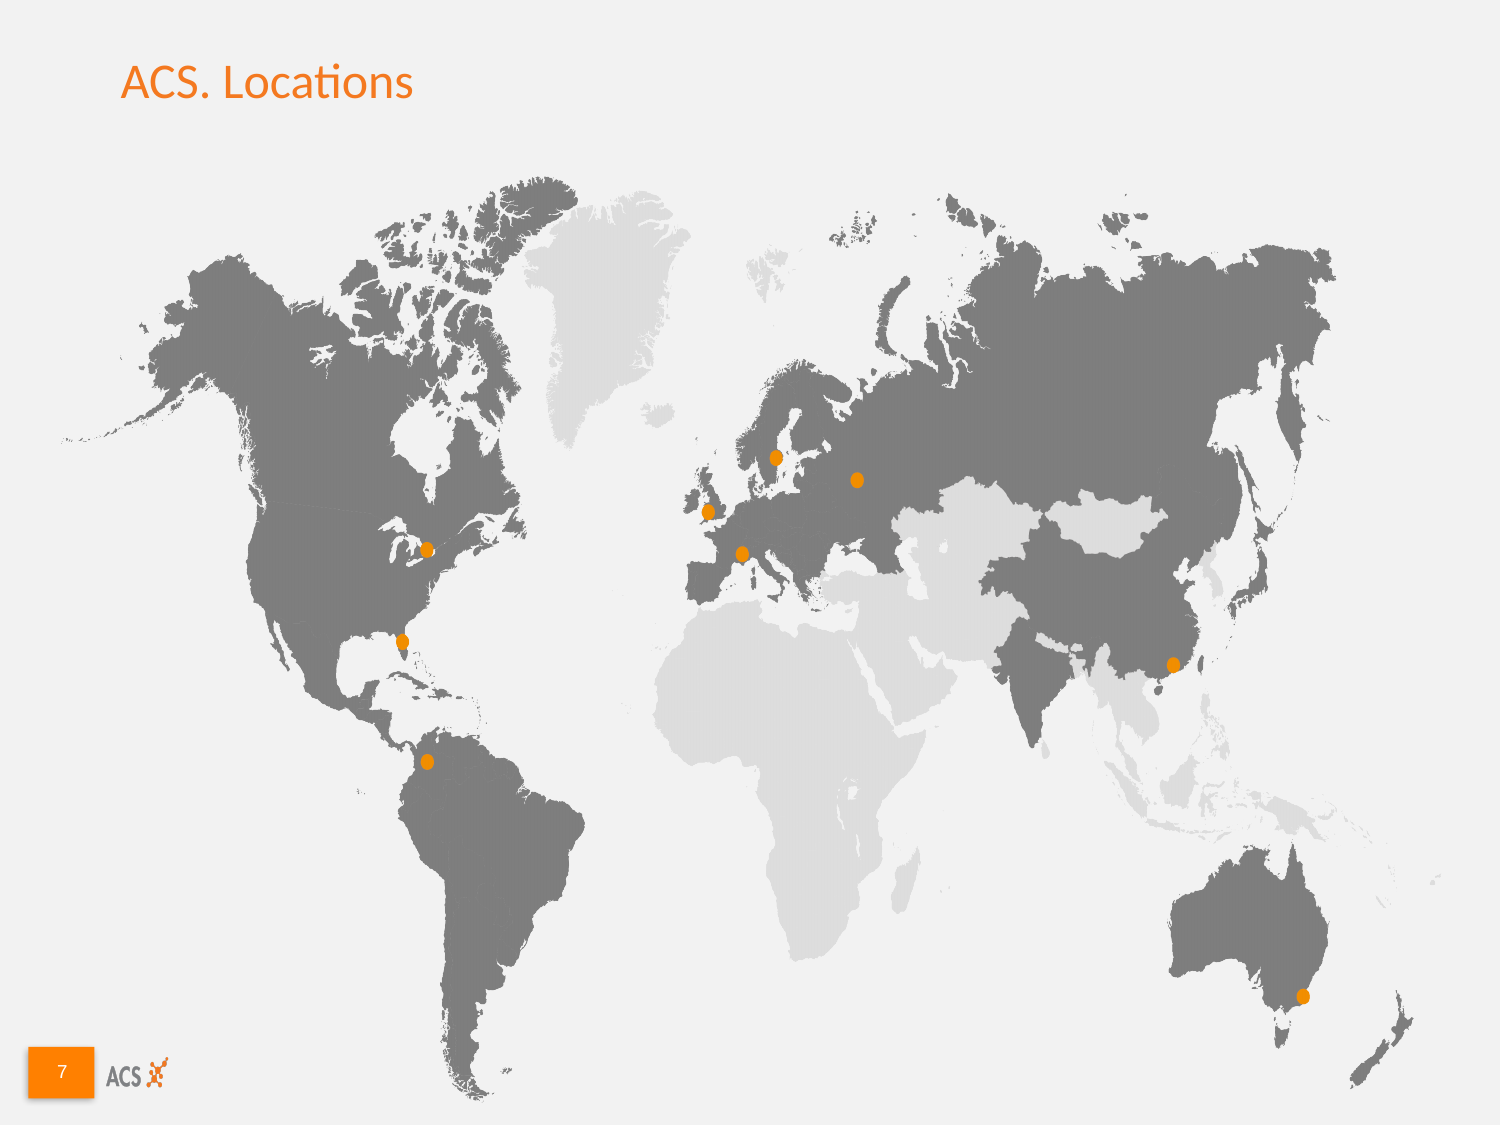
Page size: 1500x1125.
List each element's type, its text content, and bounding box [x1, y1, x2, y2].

picture [38, 147, 1450, 1115]
title ACS. Locations [105, 52, 868, 141]
